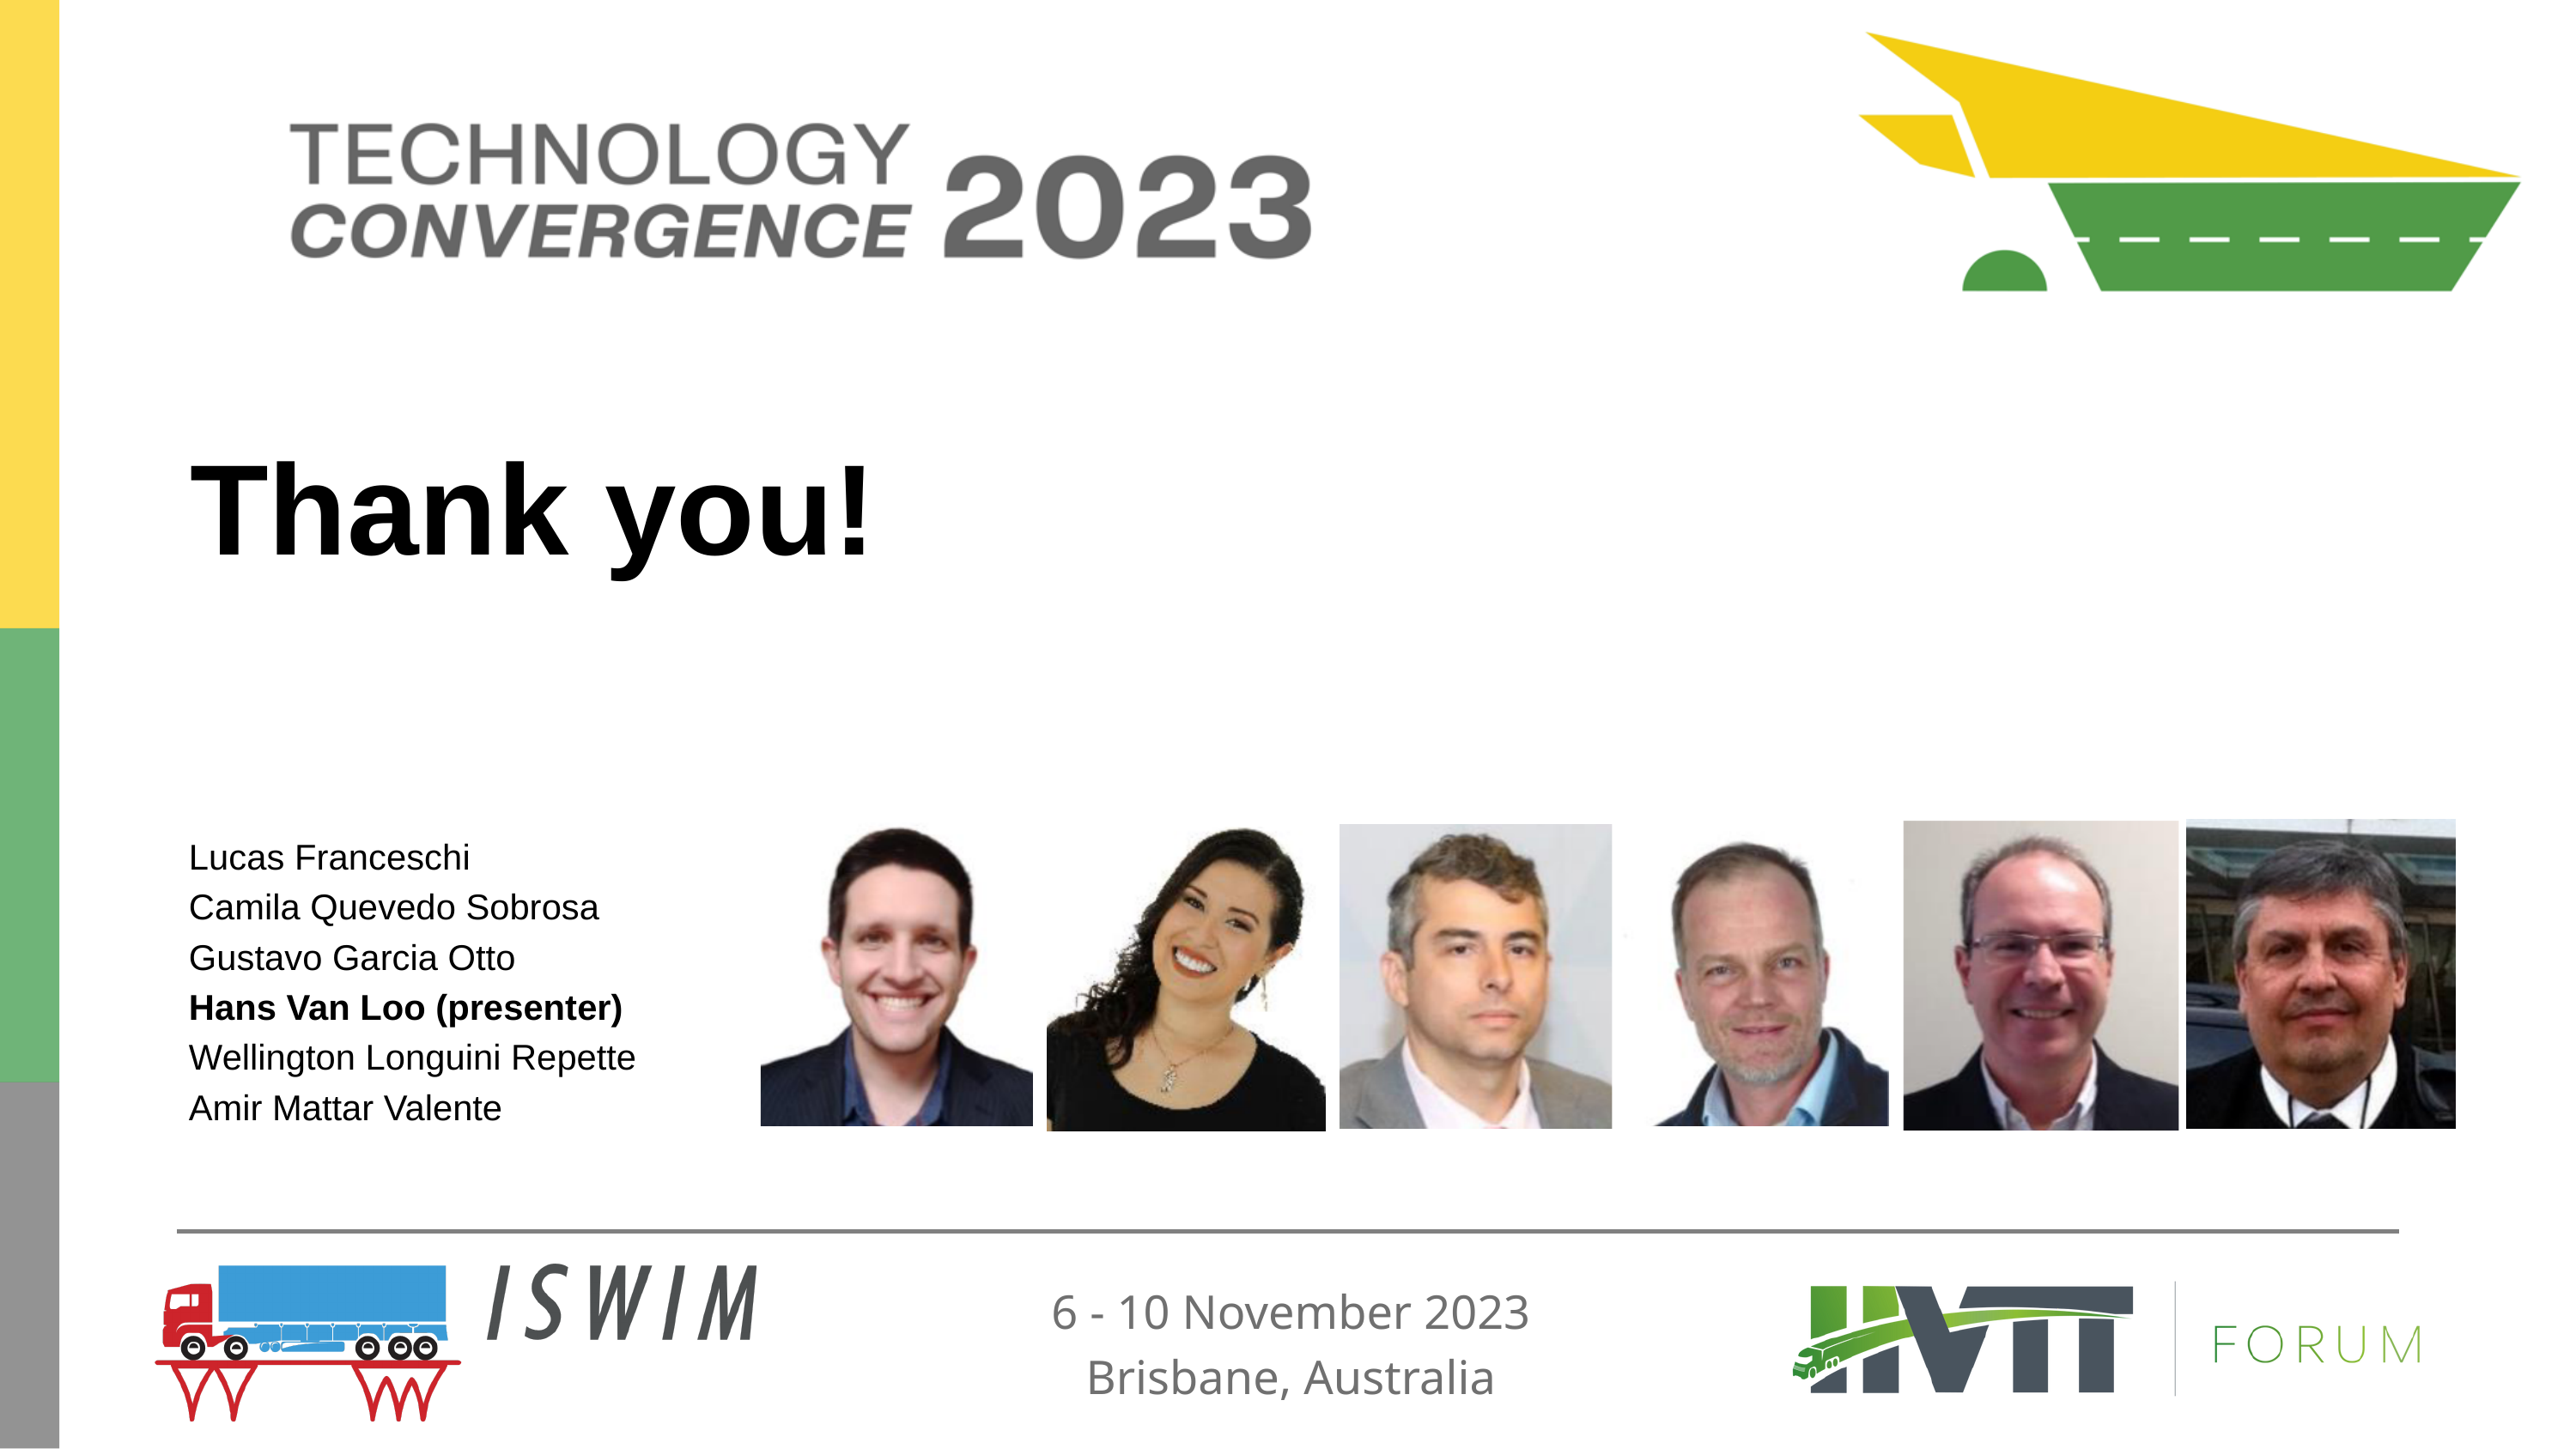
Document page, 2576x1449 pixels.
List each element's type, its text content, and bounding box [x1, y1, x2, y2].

picture [273, 69, 1345, 314]
picture [154, 1264, 757, 1422]
picture [1845, 27, 2541, 300]
picture [1903, 821, 2179, 1131]
picture [760, 822, 1040, 1126]
picture [1046, 826, 1327, 1131]
title Thank you! [177, 420, 2421, 679]
list Lucas Franceschi Camila Quevedo Sobrosa Gustavo Garcia Otto Hans Van Loo (presenter) Wellington Longuini Repette Amir Mattar Valente [176, 828, 759, 1132]
picture [1771, 1279, 2440, 1397]
picture [2185, 819, 2457, 1129]
picture [1619, 822, 1897, 1127]
picture [1333, 824, 1613, 1129]
